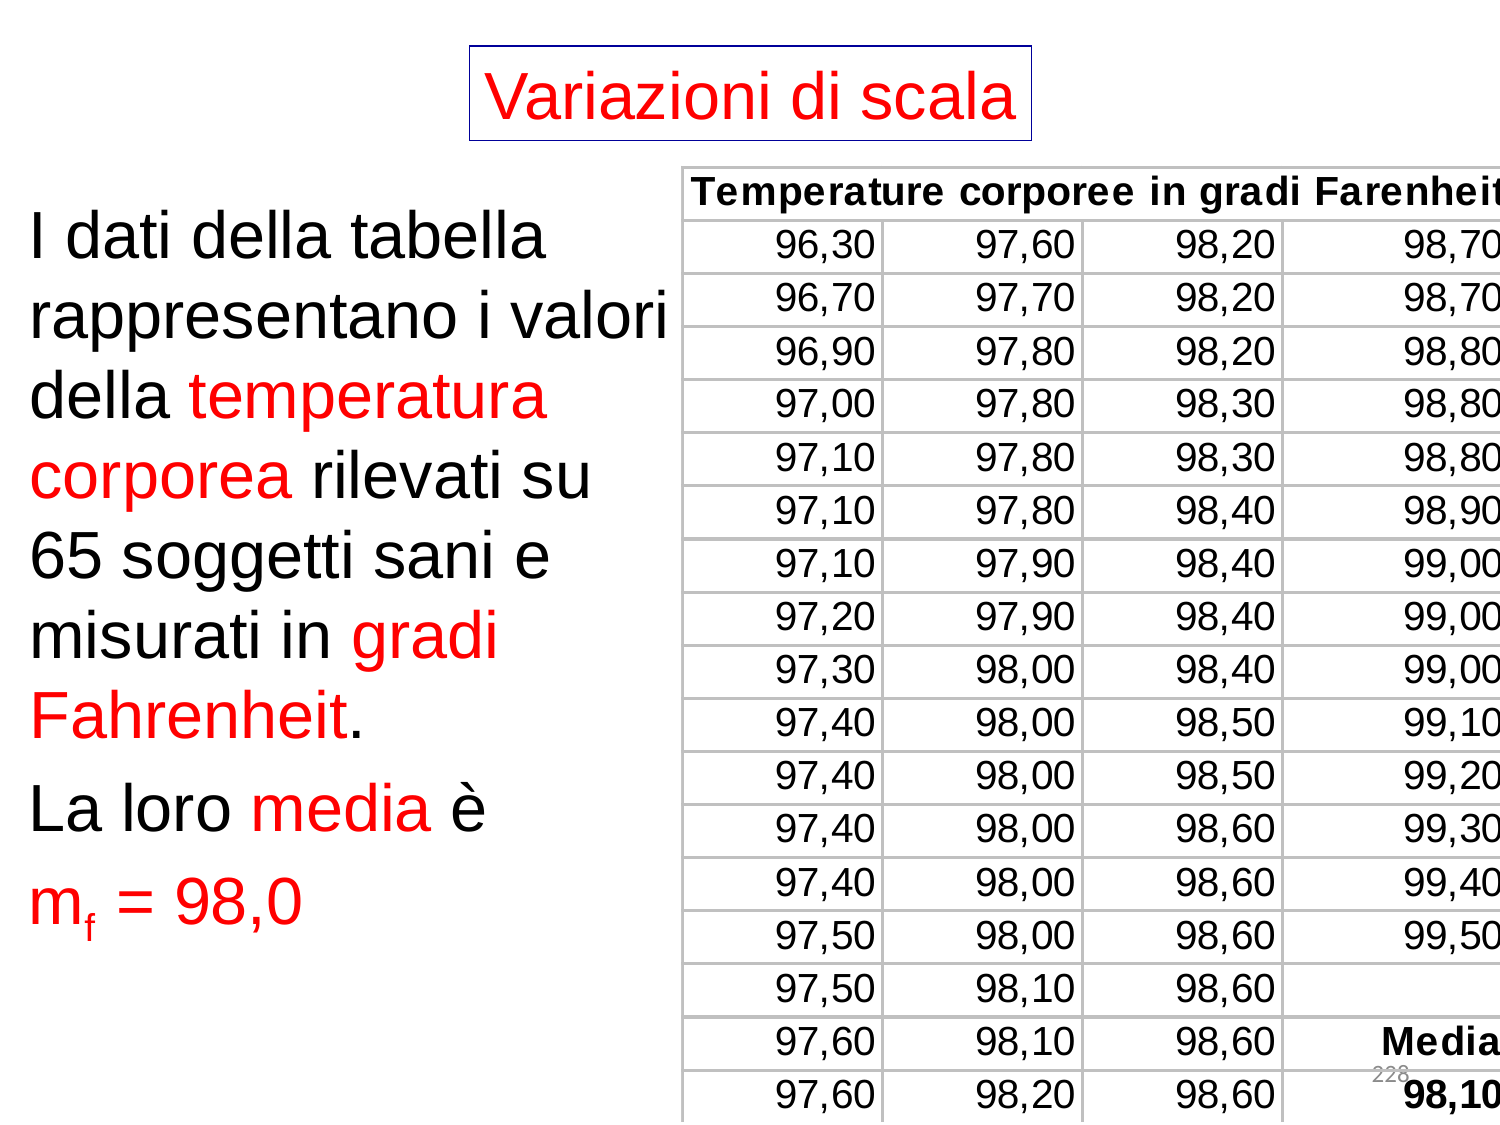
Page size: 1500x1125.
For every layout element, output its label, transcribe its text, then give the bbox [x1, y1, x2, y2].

text_box Variazioni di scala [469, 45, 1032, 141]
text_box I dati della tabella rappresentano i valori della temperatura corporea rilevati su 65 soggetti sani e misurati in gradi Fahrenheit. La loro media è mf = 98,0 [0, 184, 675, 1035]
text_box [680, 165, 1500, 1125]
